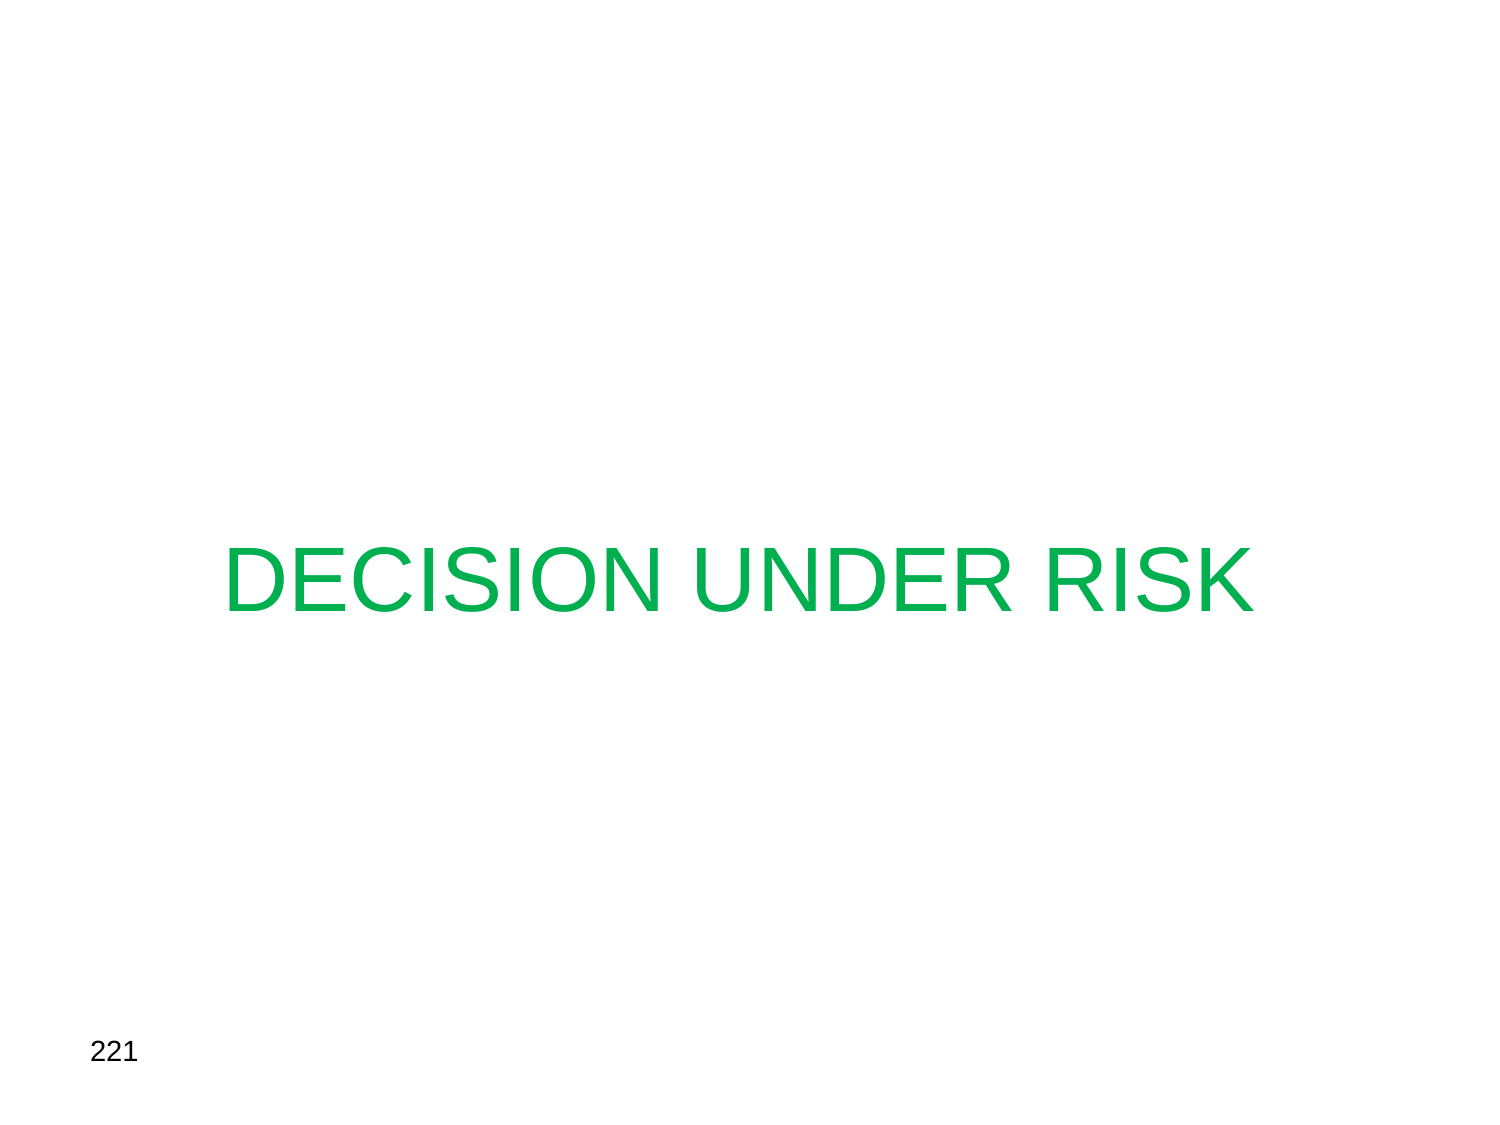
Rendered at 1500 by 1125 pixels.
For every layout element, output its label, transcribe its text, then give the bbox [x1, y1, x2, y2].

slide_number 221 [74, 1024, 426, 1103]
title DECISION UNDER RISK [64, 219, 1415, 819]
